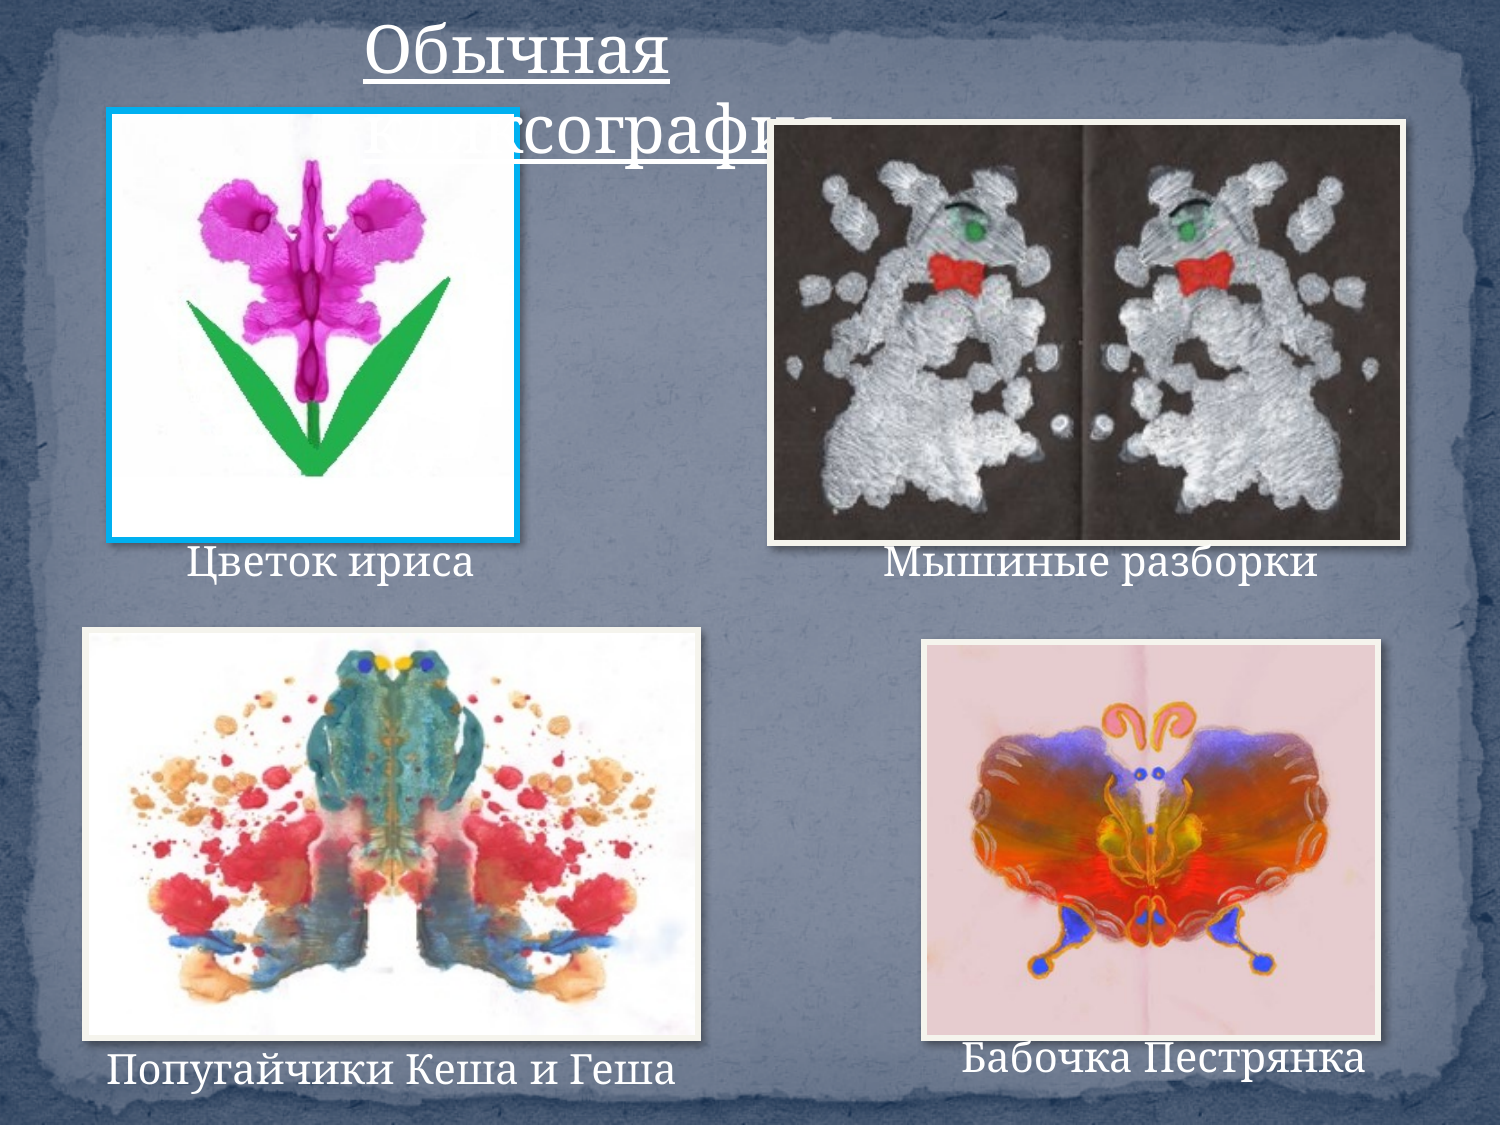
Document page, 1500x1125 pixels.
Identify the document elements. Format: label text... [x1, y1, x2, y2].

text_box Обычная кляксография [348, 0, 1152, 175]
text_box Цветок ириса [171, 527, 573, 592]
picture [89, 633, 695, 1036]
text_box Попугайчики Кеша и Геша [91, 1035, 703, 1100]
picture [927, 645, 1375, 1035]
picture [774, 125, 1400, 541]
picture [113, 115, 514, 536]
text_box Бабочка Пестрянка [946, 1023, 1500, 1088]
text_box Мышиные разборки [868, 527, 1447, 592]
